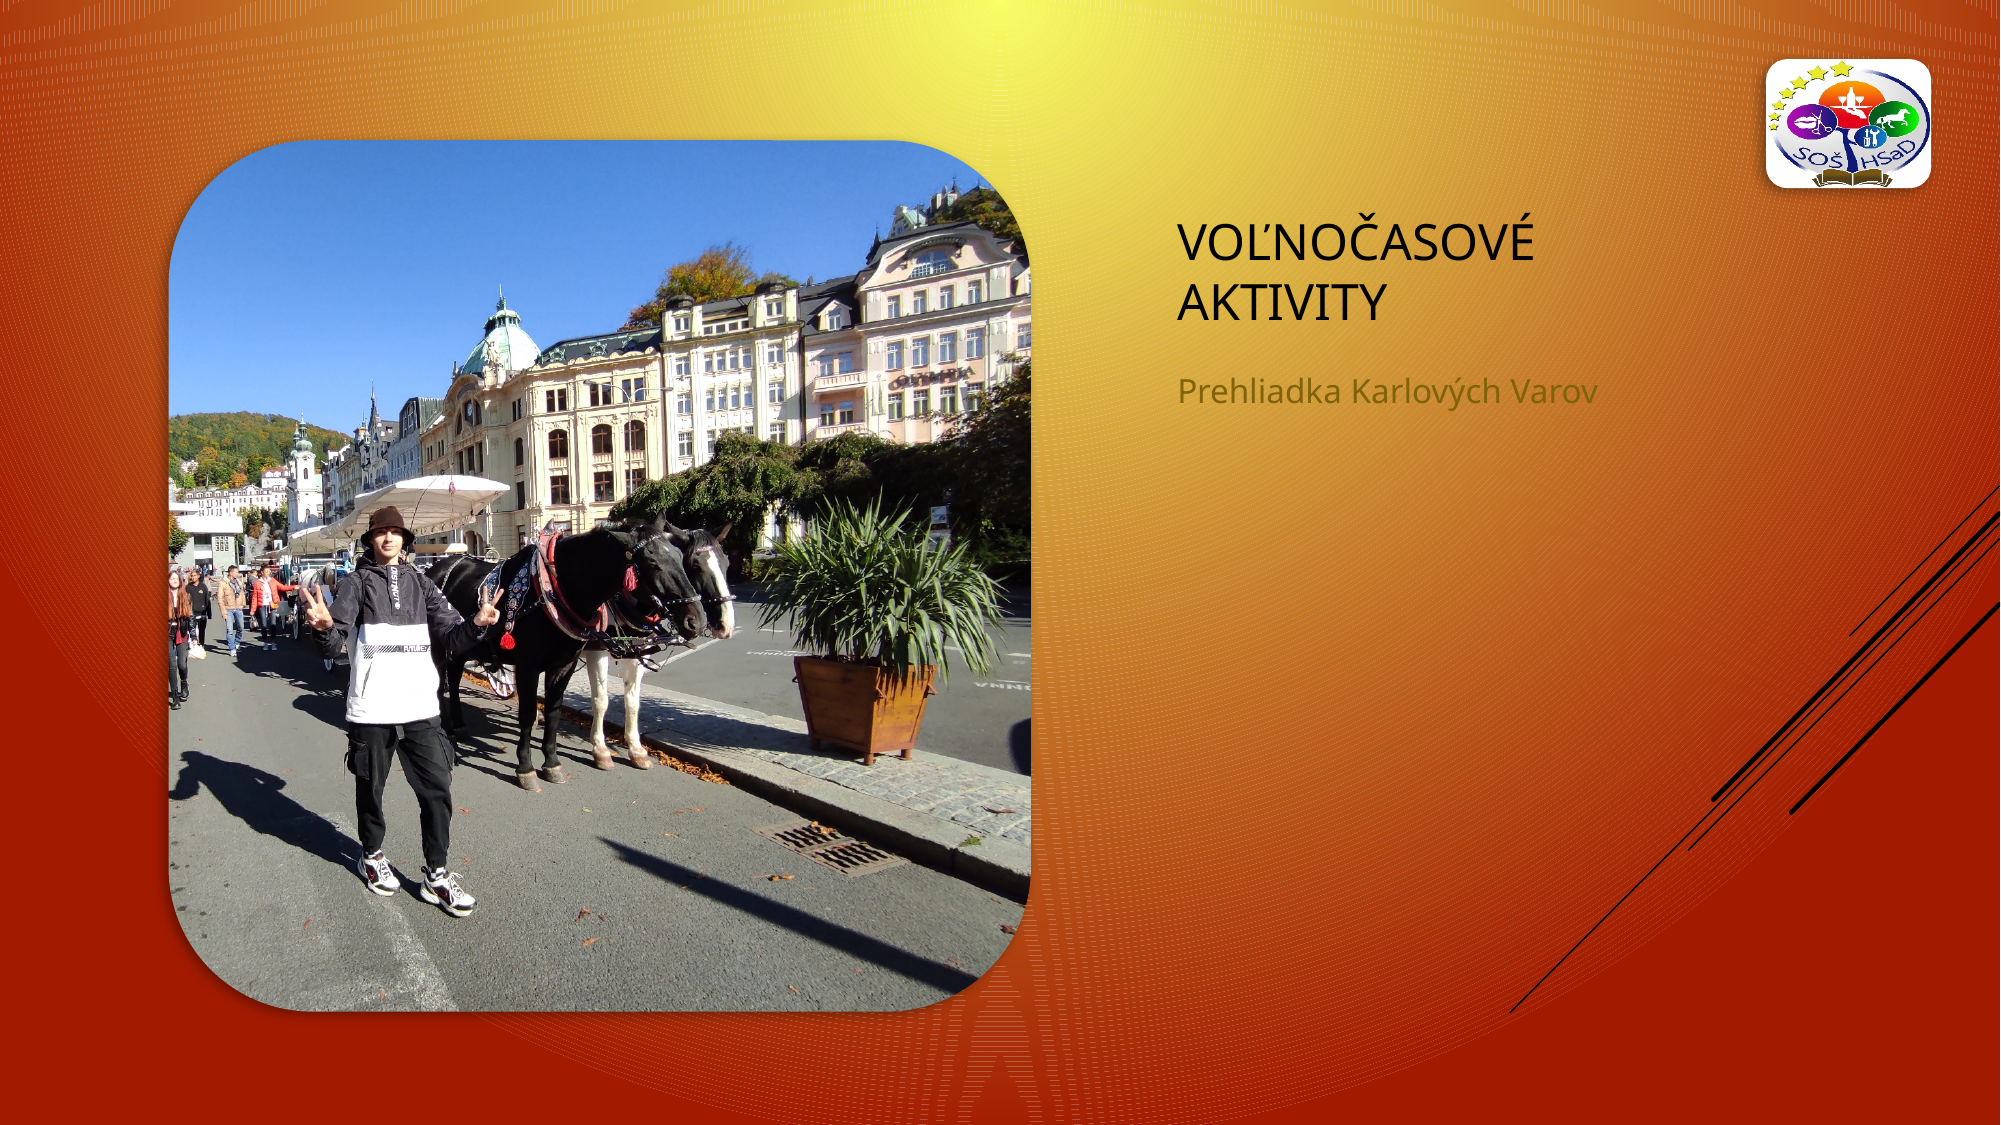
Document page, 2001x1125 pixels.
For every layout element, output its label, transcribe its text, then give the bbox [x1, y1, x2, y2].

picture [1765, 58, 1932, 189]
list [112, 112, 1088, 984]
title Voľnočasové aktivity [1162, 112, 1763, 338]
list Prehliadka Karlových Varov [1162, 362, 1763, 706]
picture [168, 139, 1032, 1012]
